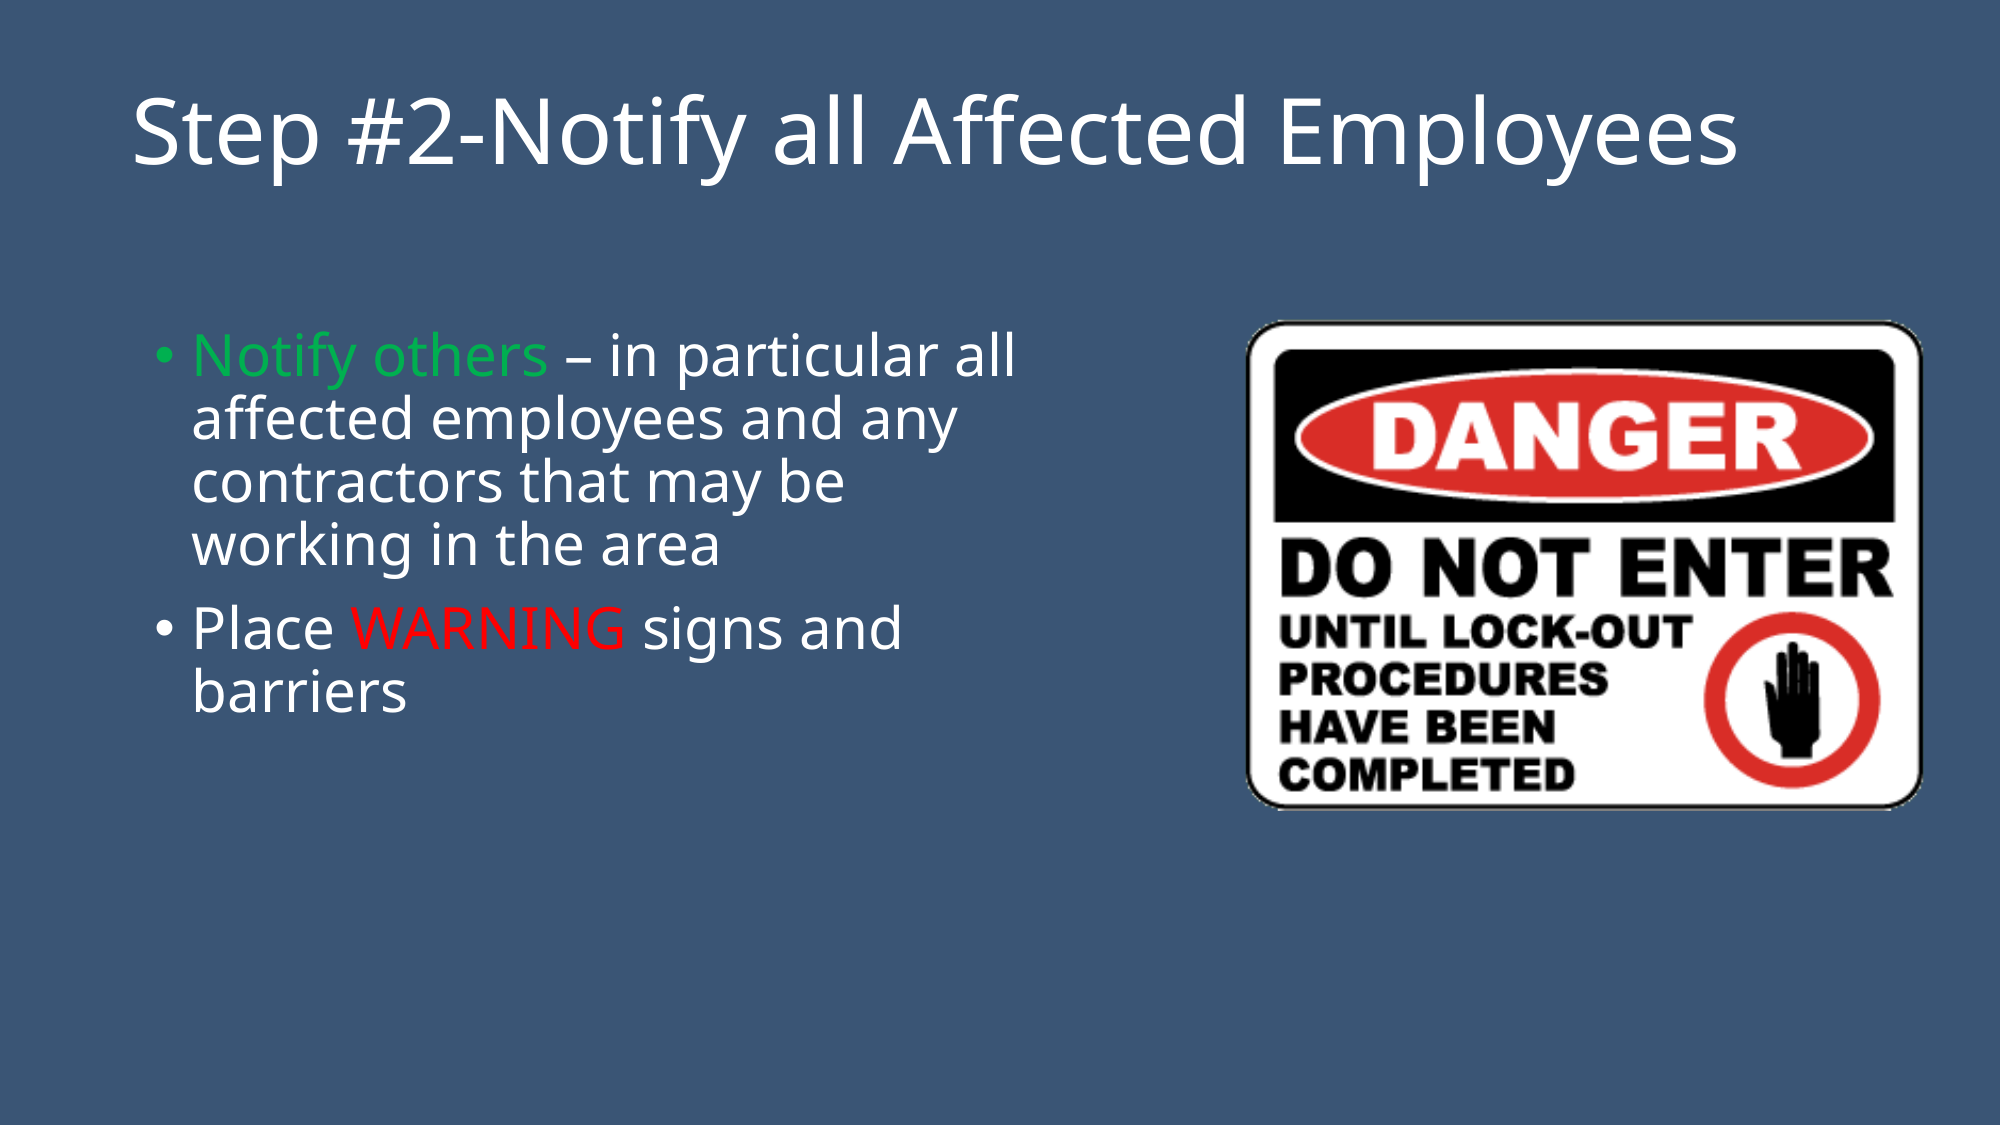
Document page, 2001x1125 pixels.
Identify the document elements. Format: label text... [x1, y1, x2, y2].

list Notify others – in particular all affected employees and any contractors that may be working in the area Place WARNING signs and barriers [139, 318, 1092, 739]
title Step #2-Notify all Affected Employees [116, 26, 1842, 244]
picture [1244, 318, 1926, 811]
